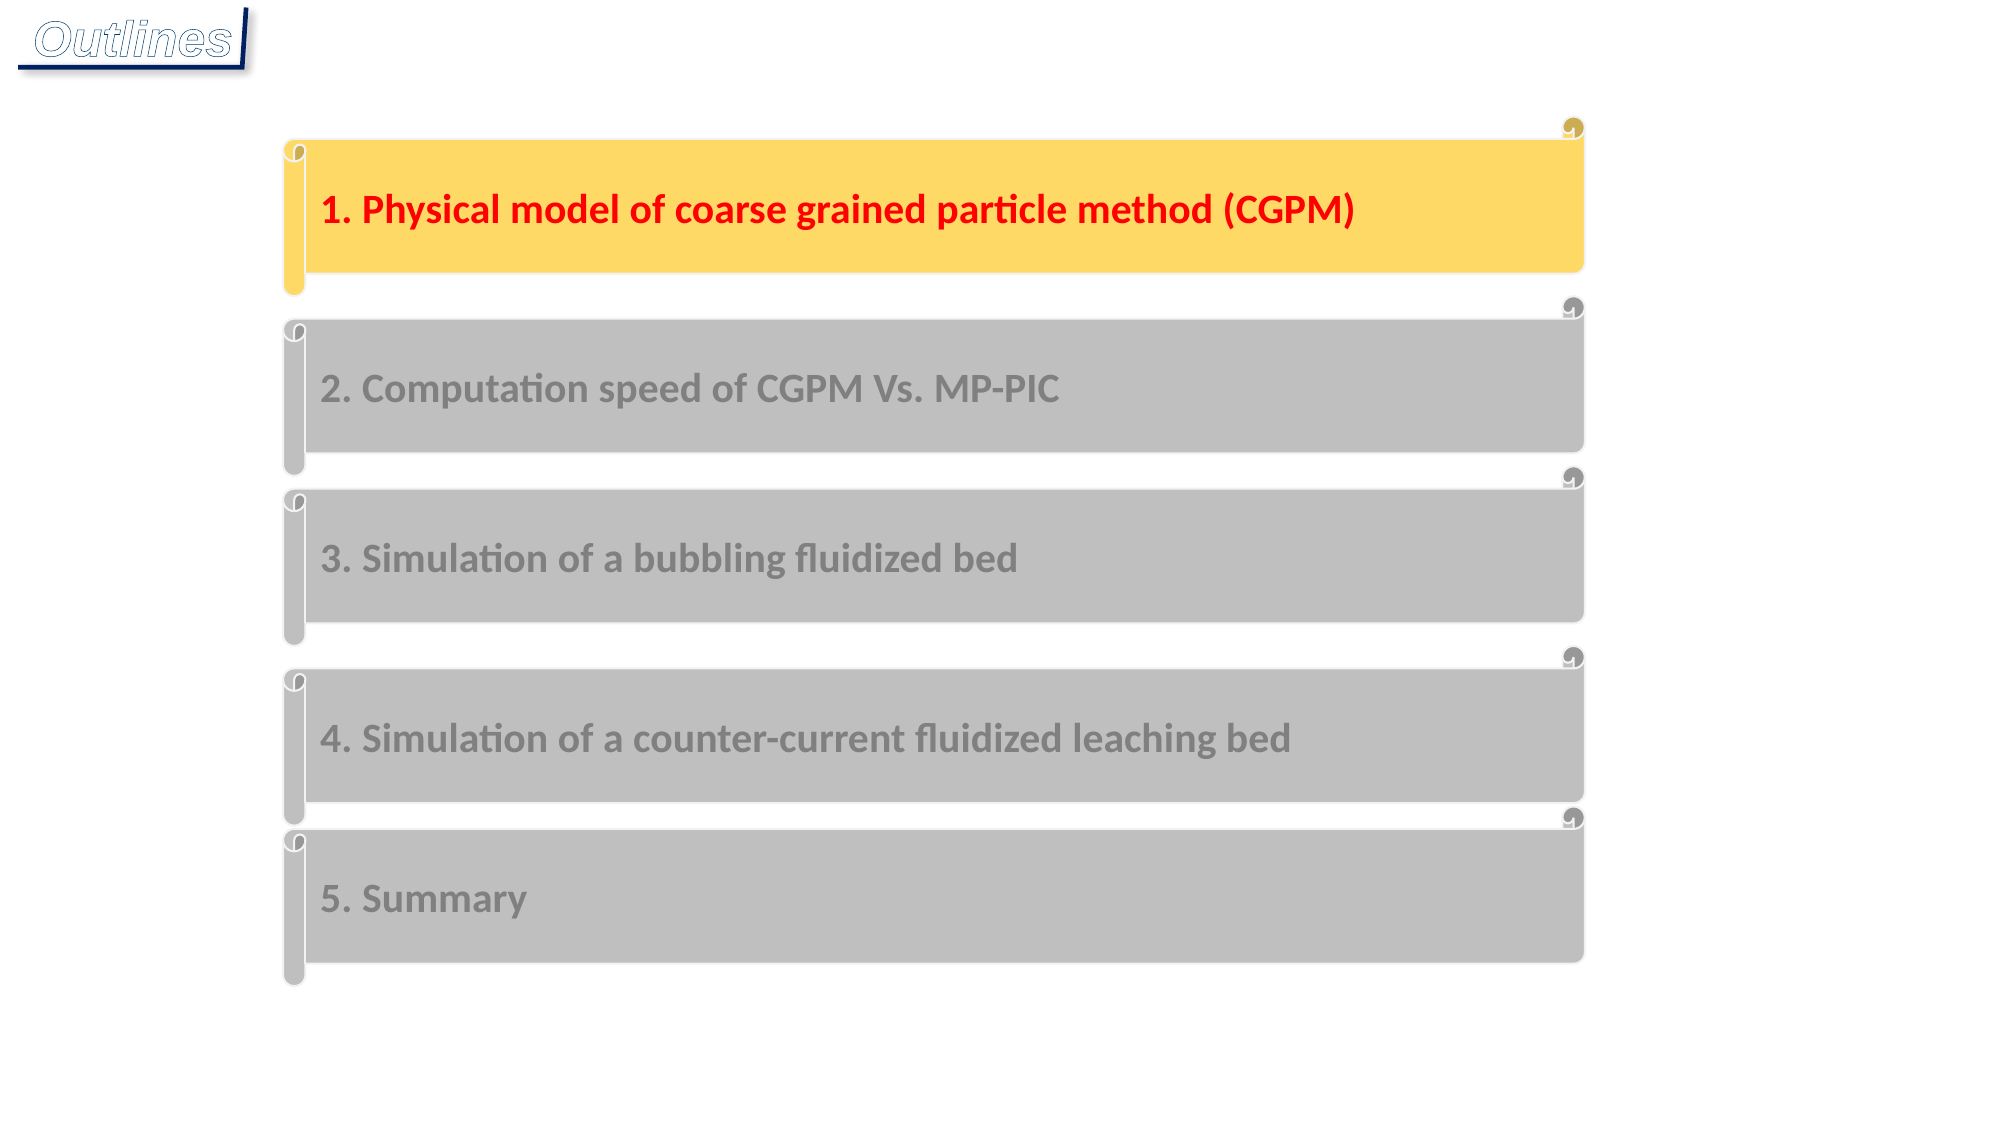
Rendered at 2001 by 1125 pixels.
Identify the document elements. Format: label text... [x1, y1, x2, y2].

text_box [18, 7, 248, 69]
text_box Outlines [18, 0, 1178, 74]
text_box 1. Physical model of coarse grained particle method (CGPM) [281, 115, 1586, 298]
text_box 2. Computation speed of CGPM Vs. MP-PIC [281, 295, 1586, 477]
text_box 5. Summary [281, 805, 1586, 988]
text_box 4. Simulation of a counter-current fluidized leaching bed [281, 644, 1586, 827]
text_box 3. Simulation of a bubbling fluidized bed [281, 465, 1586, 647]
